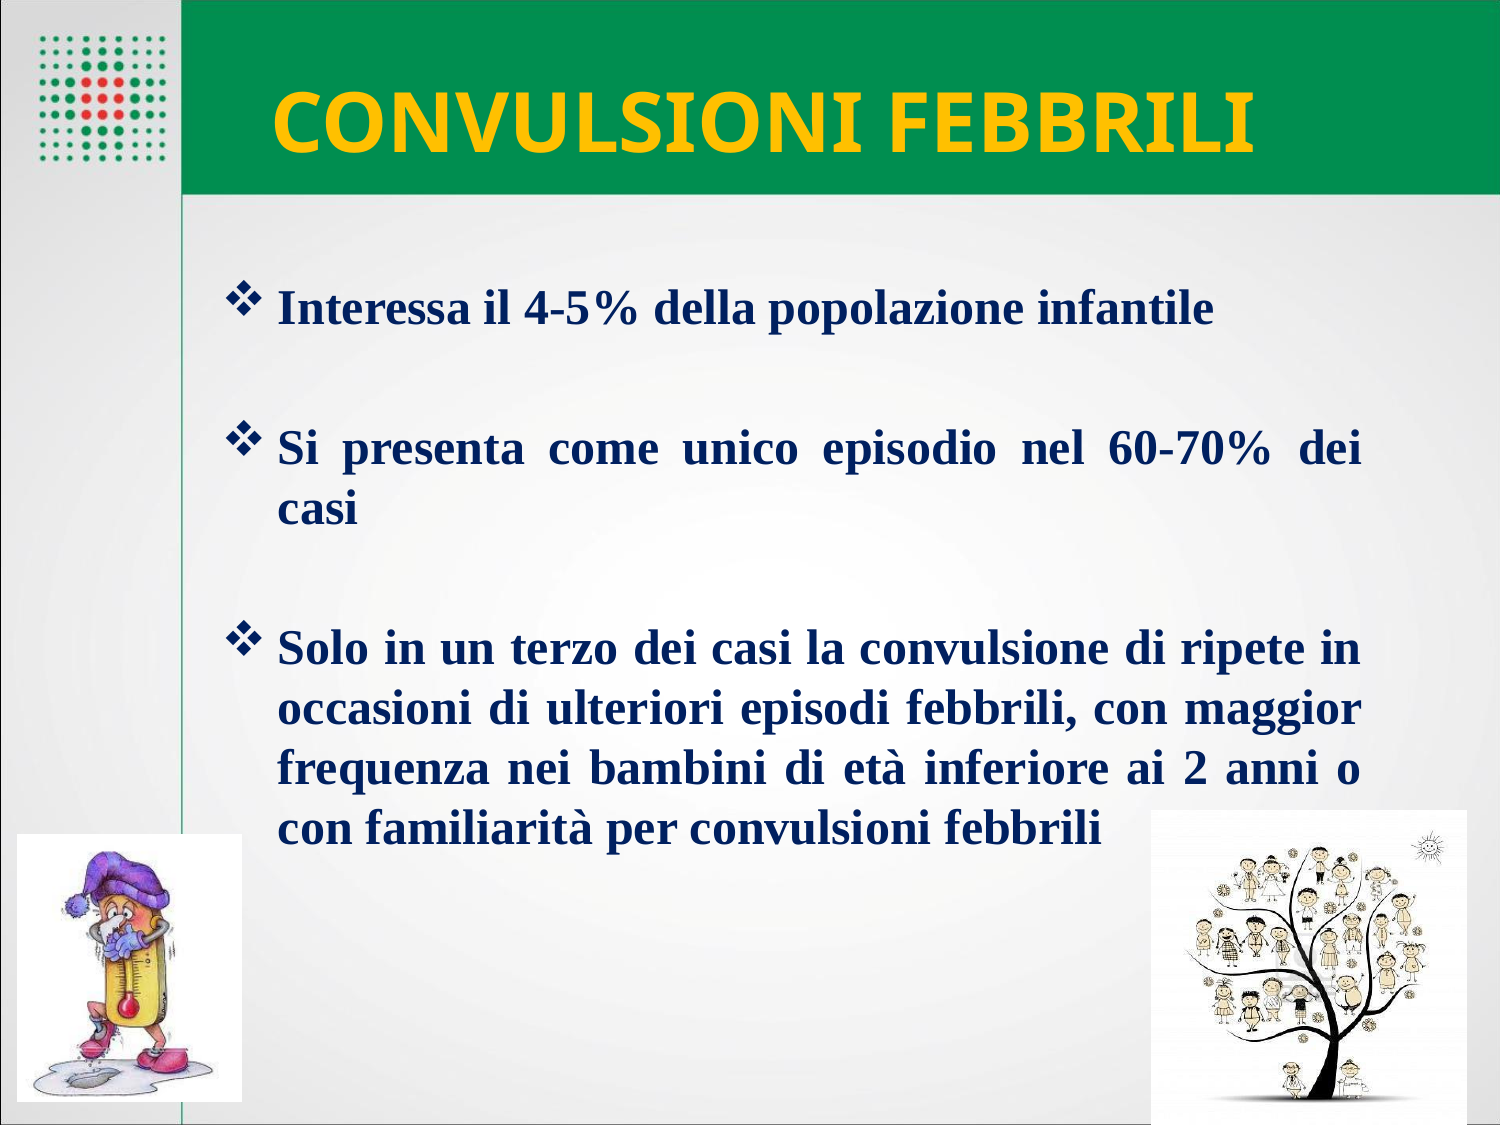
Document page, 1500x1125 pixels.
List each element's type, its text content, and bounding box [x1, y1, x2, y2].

list Interessa il 4-5% della popolazione infantile Si presenta come unico episodio nel 60-70% dei casi Solo in un terzo dei casi la convulsione di ripete in occasioni di ulteriori episodi febbrili, con maggior frequenza nei bambini di età inferiore ai 2 anni o con familiarità per convulsioni febbrili [206, 266, 1378, 1010]
picture [0, 0, 1500, 1125]
title CONVULSIONI FEBBRILI [88, 54, 1439, 184]
